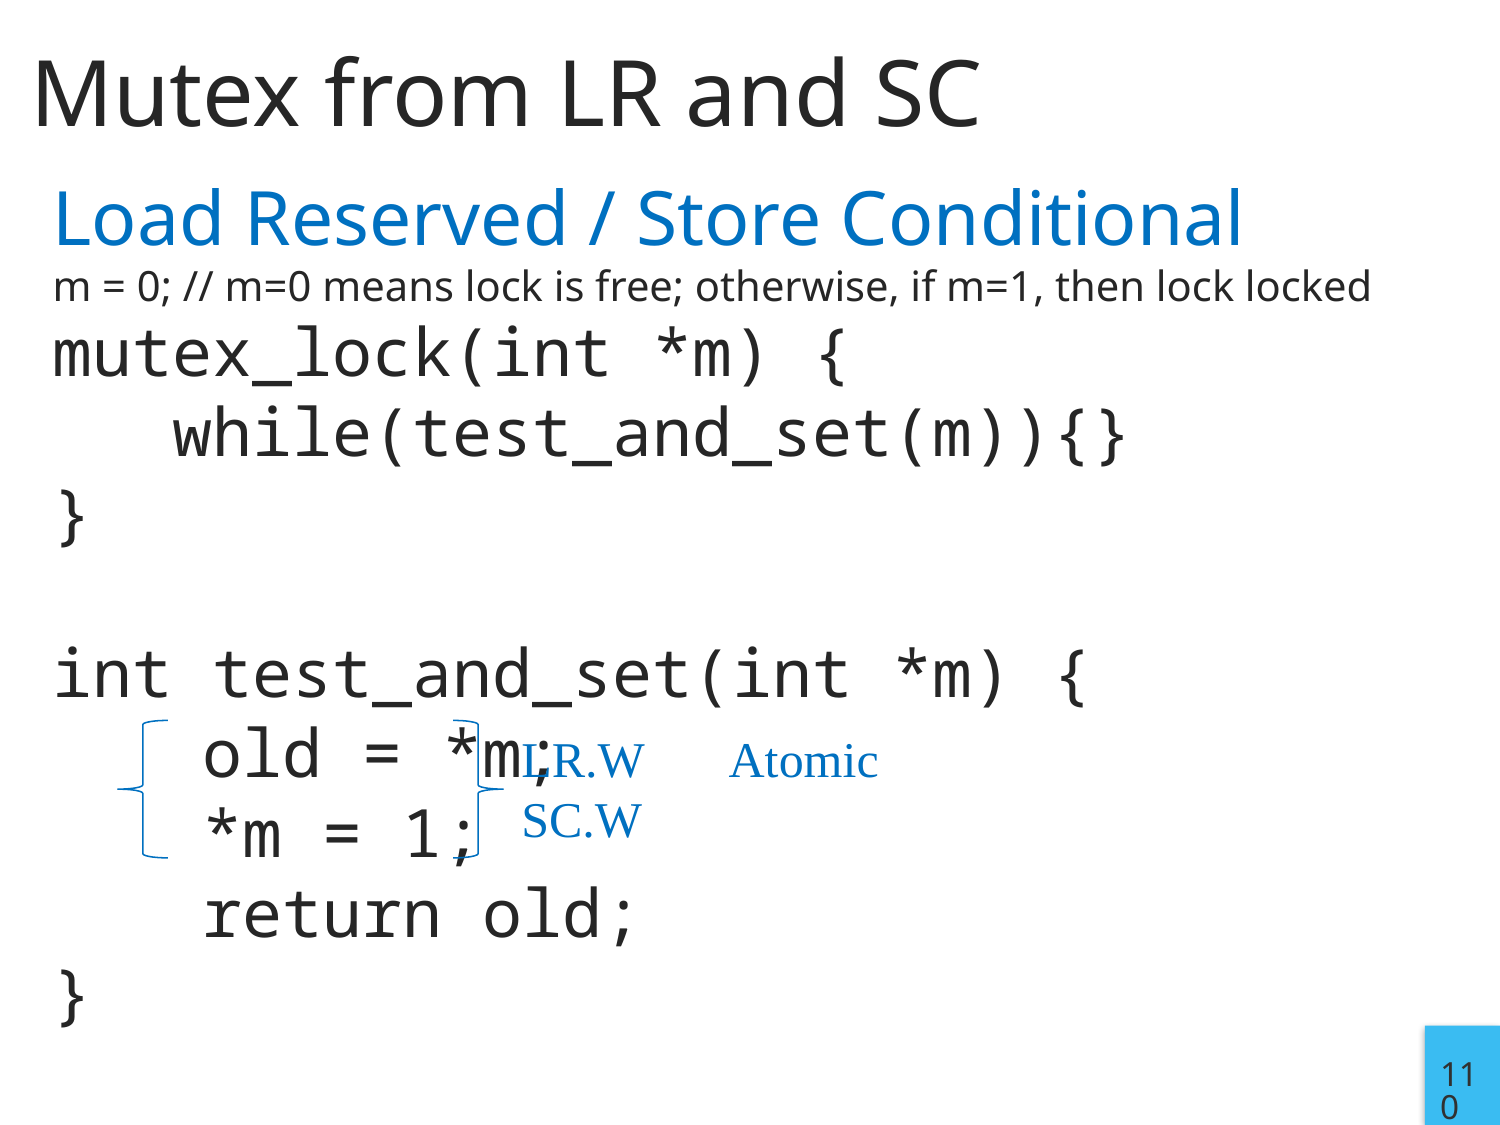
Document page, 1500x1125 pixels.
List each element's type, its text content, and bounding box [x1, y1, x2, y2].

title Mutex from LR and SC [15, 16, 1485, 163]
text_box LR.W Atomic SC.W [506, 720, 894, 856]
list Load Reserved / Store Conditional m = 0; // m=0 means lock is free; otherwise, if m=1, then lock locked mutex_lock(int *m) { while(test_and_set(m)){} } int test_and_set(int *m) { old = *m; *m = 1; return old; } [37, 163, 1463, 1105]
text_box [453, 719, 504, 859]
slide_number 110 [1425, 1025, 1500, 1125]
text_box [117, 719, 168, 859]
